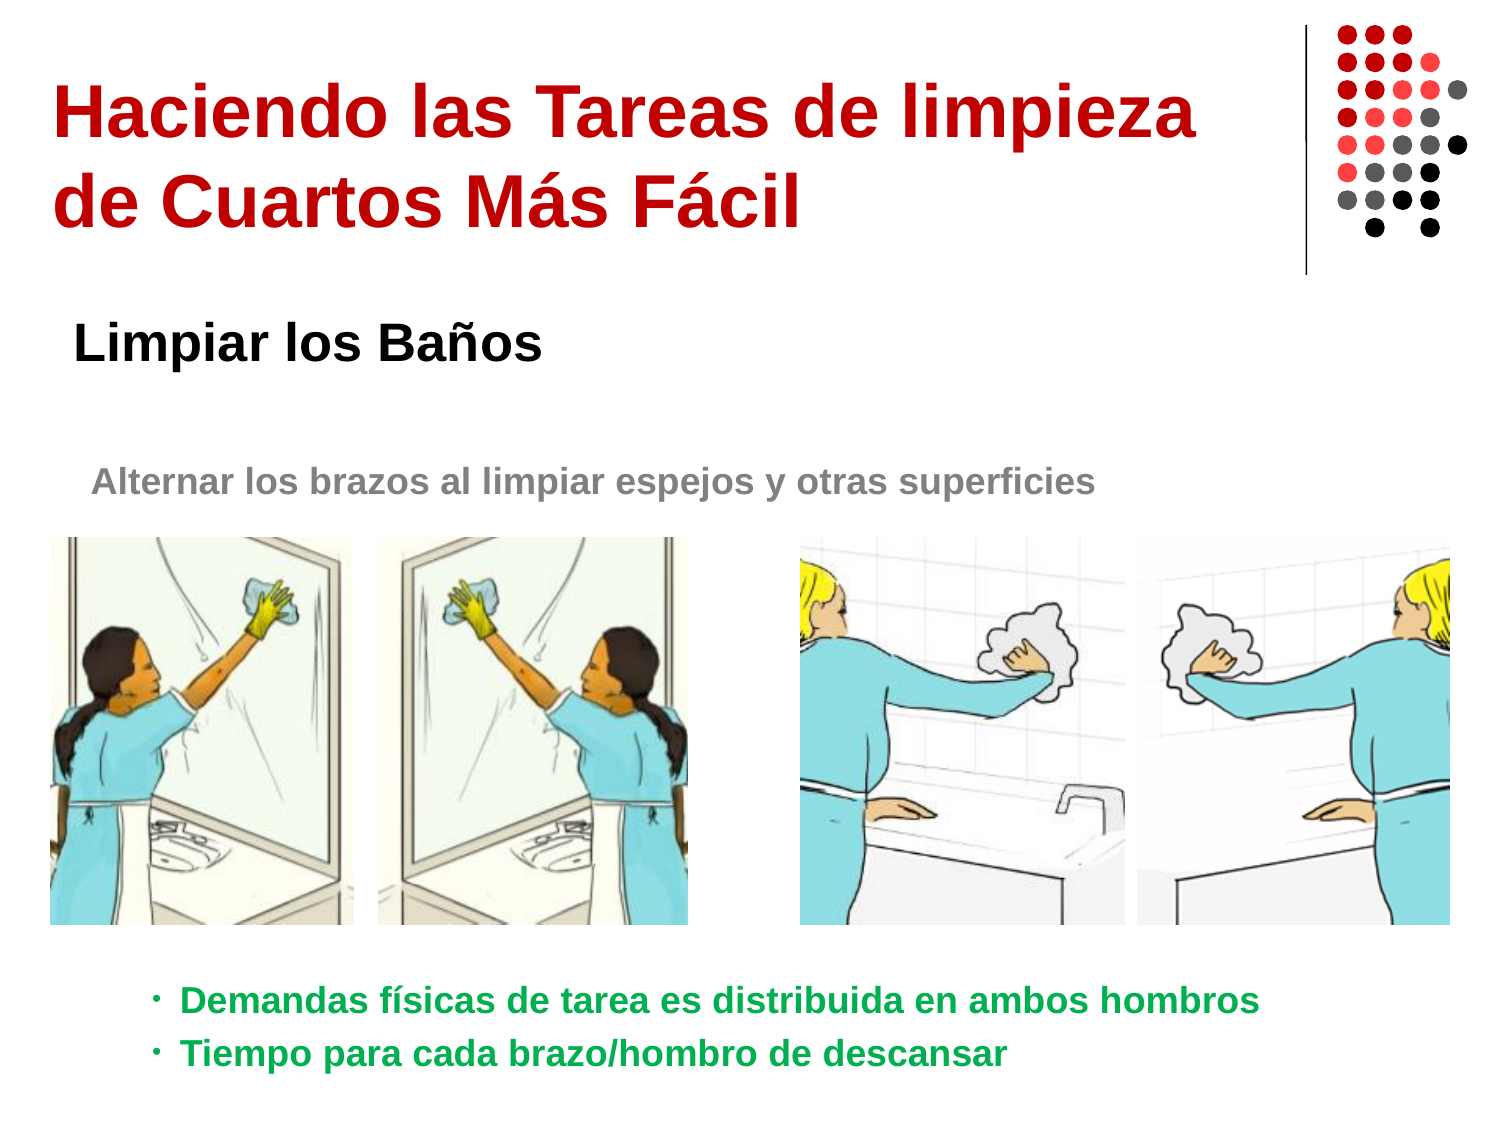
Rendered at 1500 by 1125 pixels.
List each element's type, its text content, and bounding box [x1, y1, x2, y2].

text_box Demandas físicas de tarea es distribuida en ambos hombros Tiempo para cada brazo/hombro de descansar [137, 968, 1325, 1082]
picture [49, 537, 354, 925]
picture [377, 537, 688, 925]
title Haciendo las Tareas de limpieza de Cuartos Más Fácil [37, 37, 1301, 251]
text_box Limpiar los Baños [58, 299, 1475, 380]
picture [799, 537, 1126, 925]
text_box Alternar los brazos al limpiar espejos y otras superficies [50, 449, 1138, 510]
picture [1137, 537, 1451, 925]
